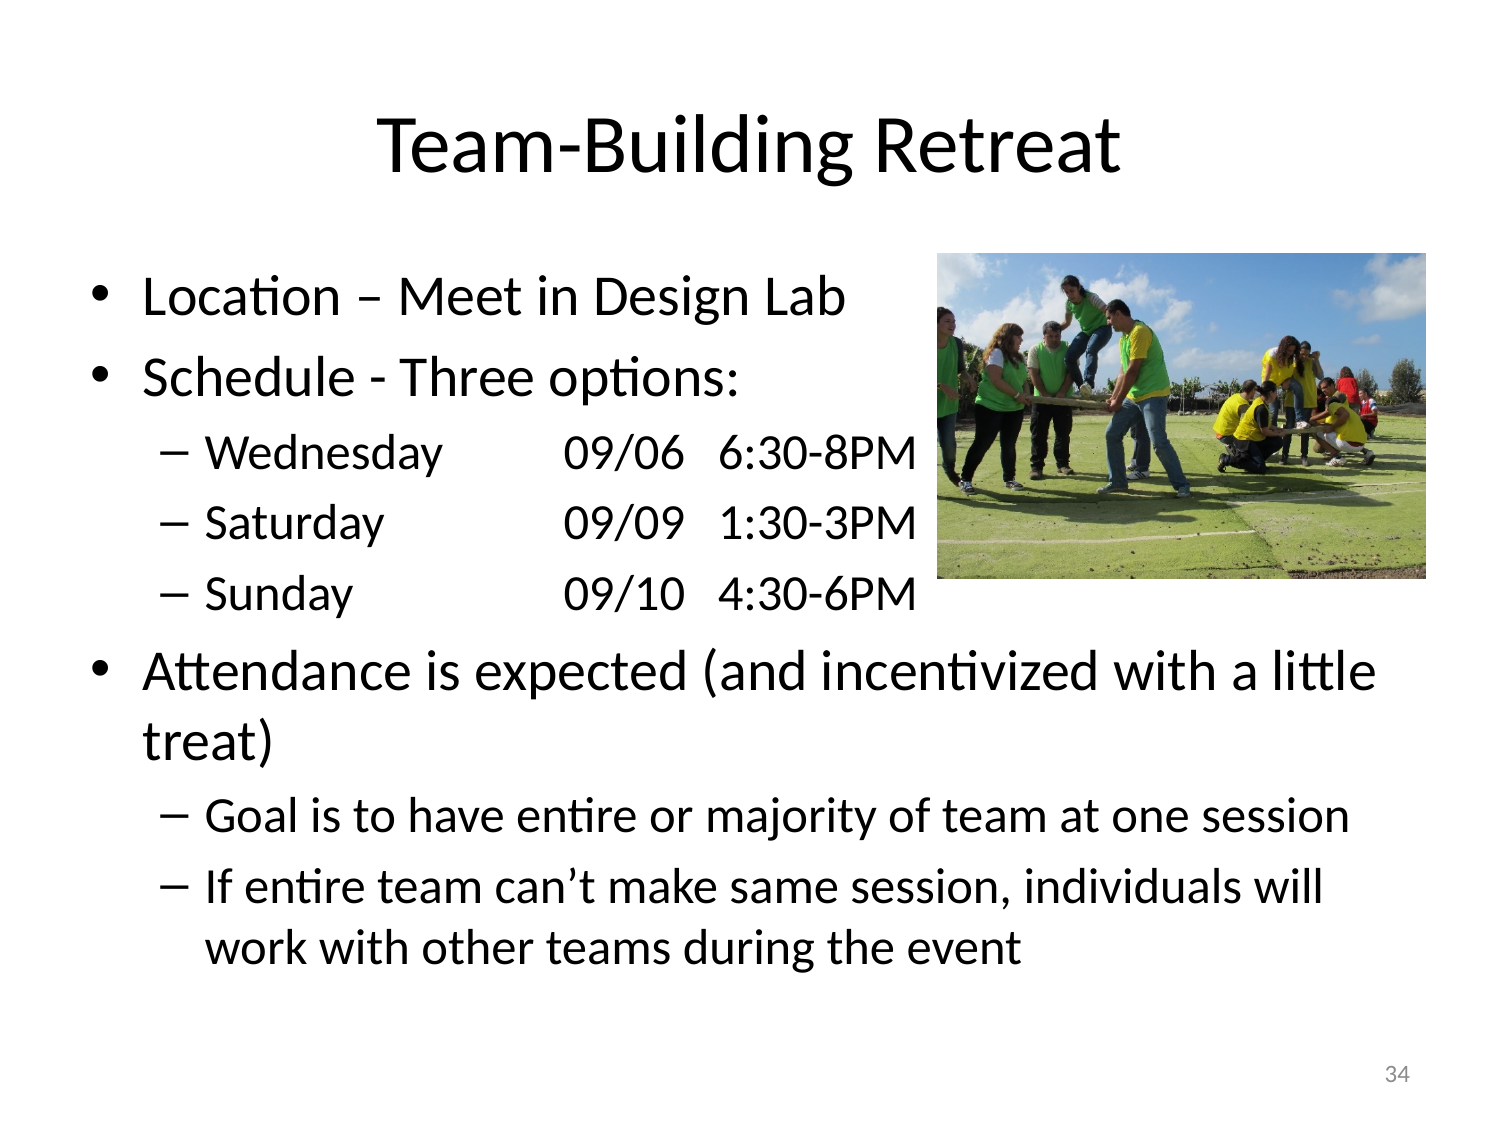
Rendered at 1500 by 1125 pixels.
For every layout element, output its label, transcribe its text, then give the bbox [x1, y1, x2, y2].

slide_number 34 [1074, 1042, 1425, 1103]
list Location – Meet in Design Lab Schedule - Three options: Wednesday 09/06 6:30-8PM Saturday 09/09 1:30-3PM Sunday 09/10 4:30-6PM Attendance is expected (and incentivized with a little treat) Goal is to have entire or majority of team at one session If entire team can’t make same session, individuals will work with other teams during the event [75, 249, 1425, 993]
title Team-Building Retreat [75, 45, 1425, 233]
picture [936, 252, 1426, 579]
